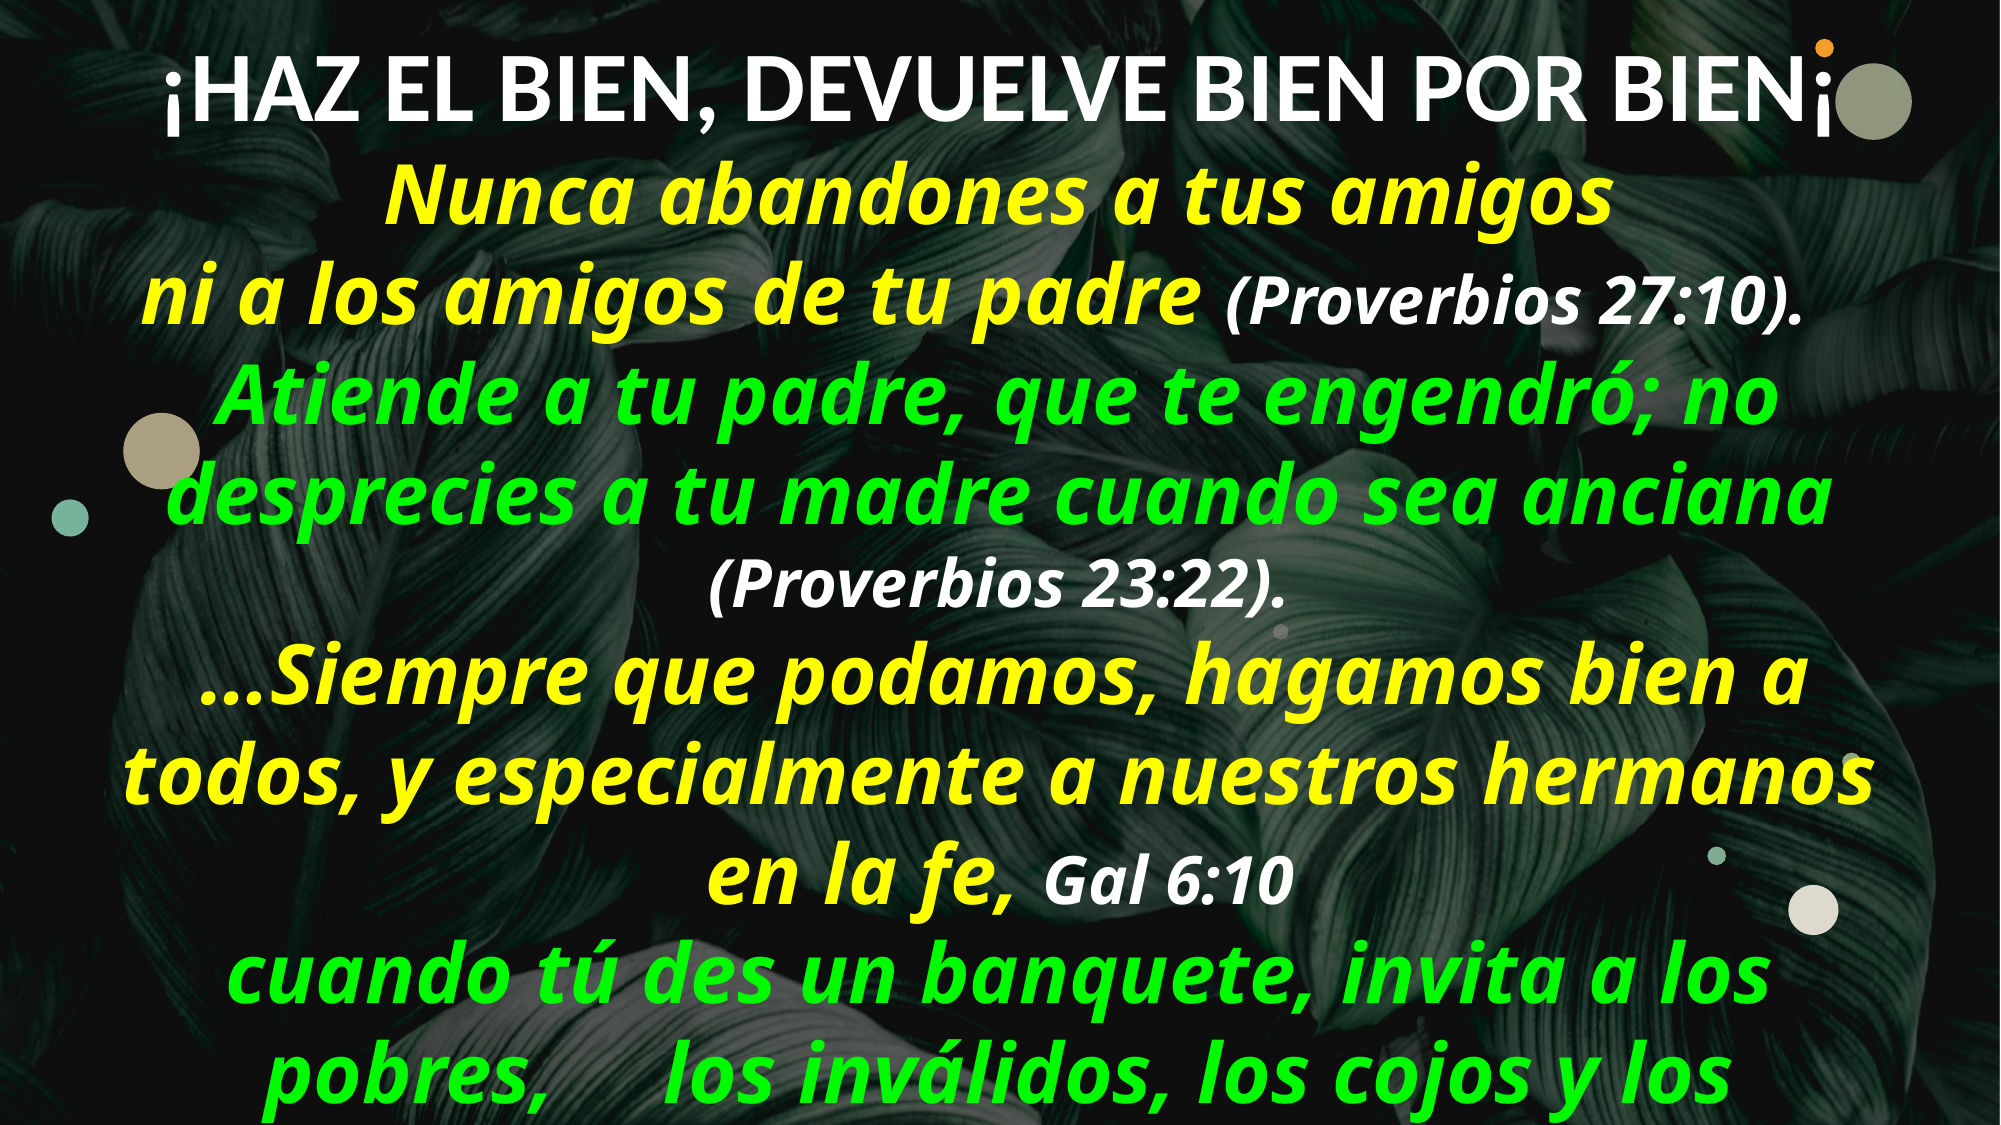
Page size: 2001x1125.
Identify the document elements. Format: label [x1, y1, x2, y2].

picture [0, 0, 2000, 1125]
text_box [51, 38, 1912, 936]
